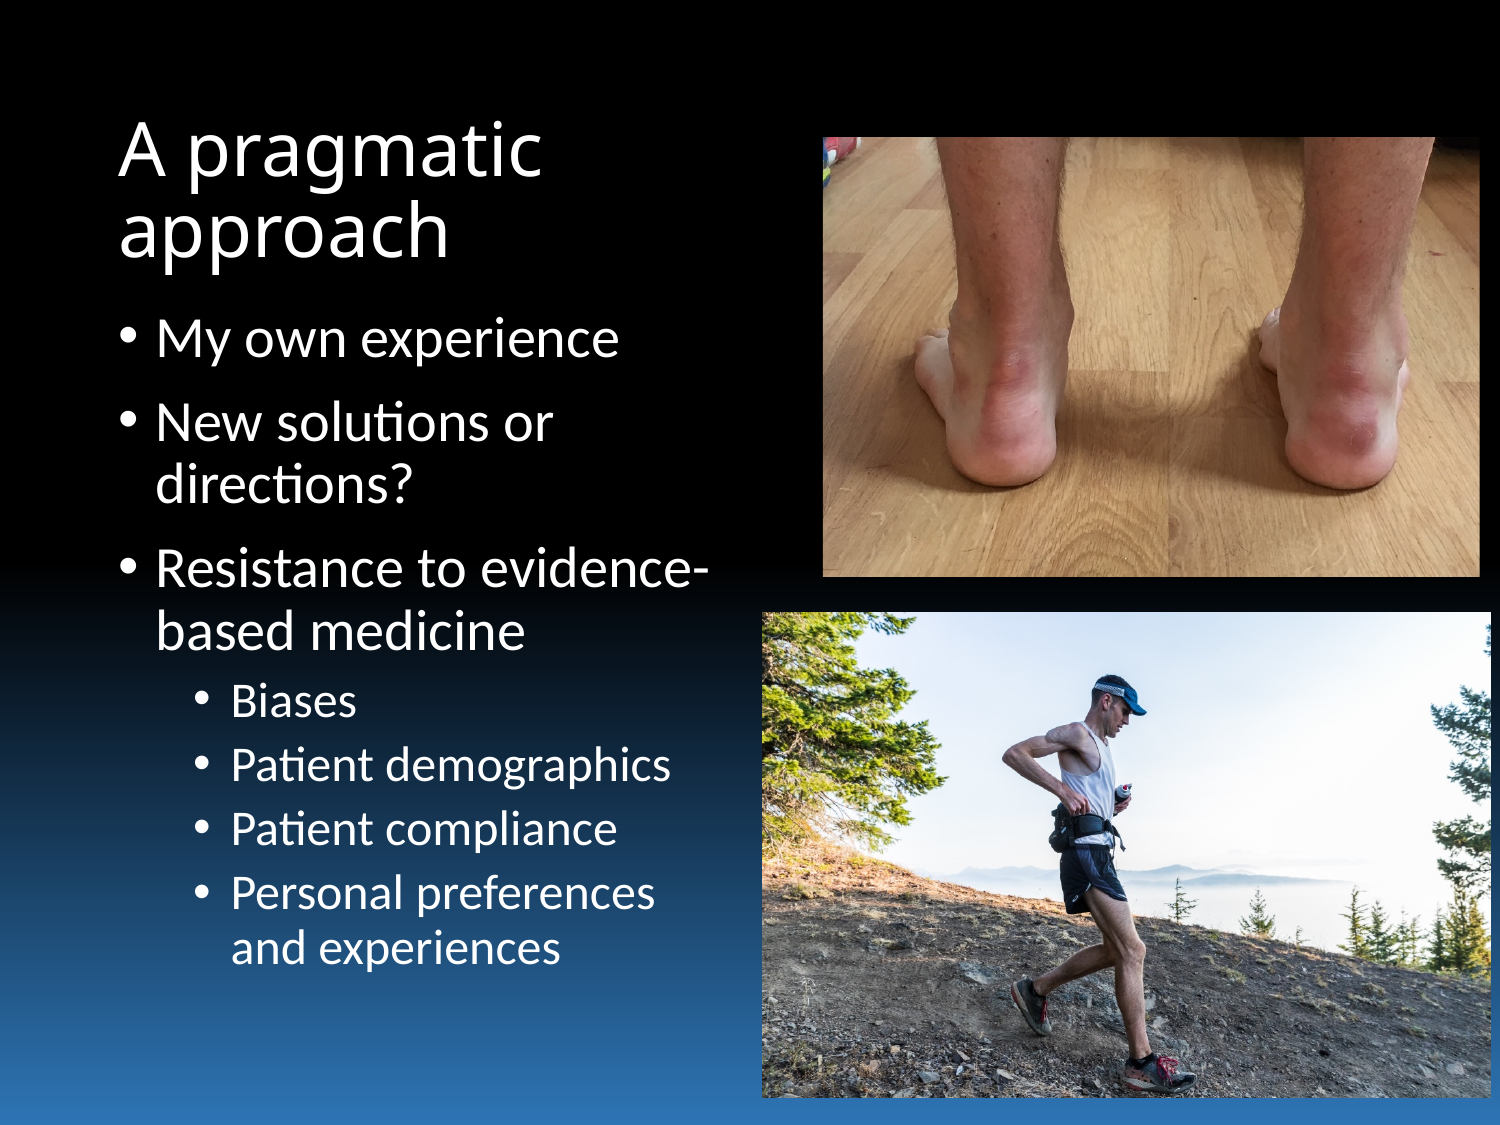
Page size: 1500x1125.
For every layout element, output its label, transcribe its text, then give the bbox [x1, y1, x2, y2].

title A pragmatic approach [103, 59, 823, 325]
picture [822, 137, 1480, 577]
picture [762, 612, 1491, 1098]
slide_number 19 [1059, 1098, 1397, 1103]
list My own experience New solutions or directions? Resistance to evidence-based medicine Biases Patient demographics Patient compliance Personal preferences and experiences [103, 299, 758, 1014]
